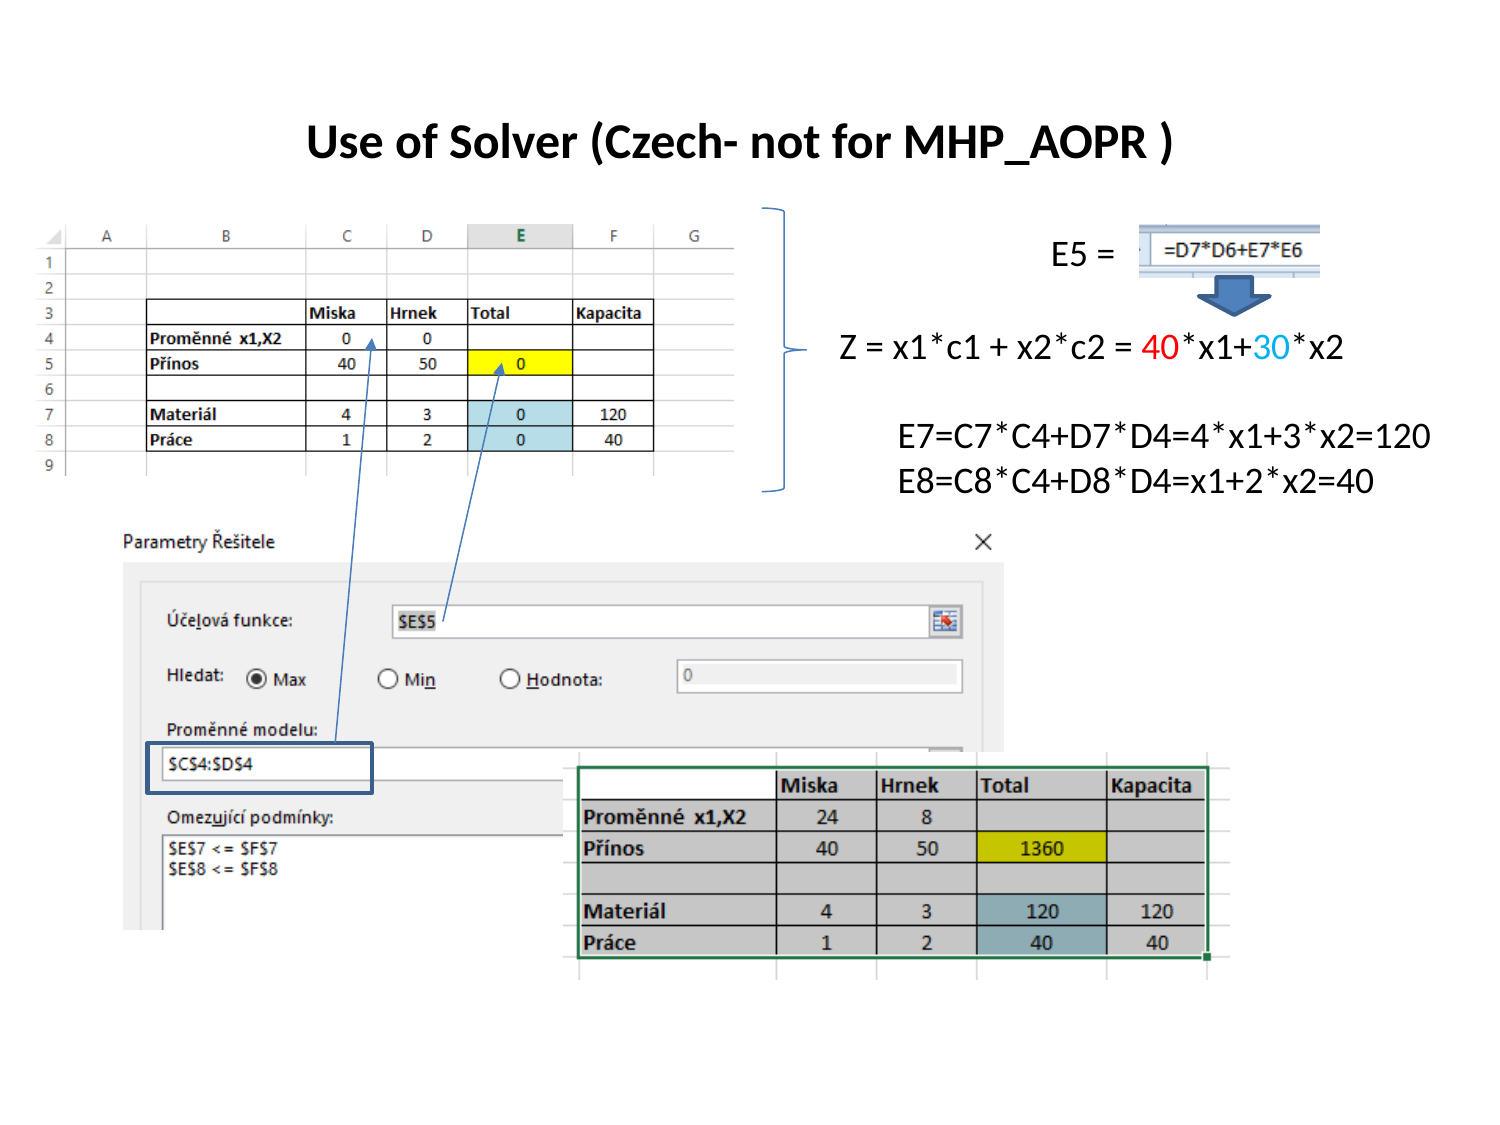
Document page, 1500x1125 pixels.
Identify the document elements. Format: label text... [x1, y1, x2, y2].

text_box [442, 362, 503, 622]
text_box Z = x1*c1 + x2*c2 = 40*x1+30*x2 [824, 314, 1368, 375]
text_box [761, 207, 808, 493]
text_box E5 = [1036, 221, 1139, 281]
picture [123, 524, 1230, 980]
text_box [1196, 285, 1272, 317]
text_box E7=C7*C4+D7*D4=4*x1+3*x2=120 E8=C8*C4+D8*D4=x1+2*x2=40 [882, 403, 1447, 509]
picture [36, 223, 735, 476]
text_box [334, 337, 373, 744]
picture [1139, 223, 1320, 278]
title Use of Solver (Czech- not for MHP_AOPR ) [75, 45, 1425, 233]
